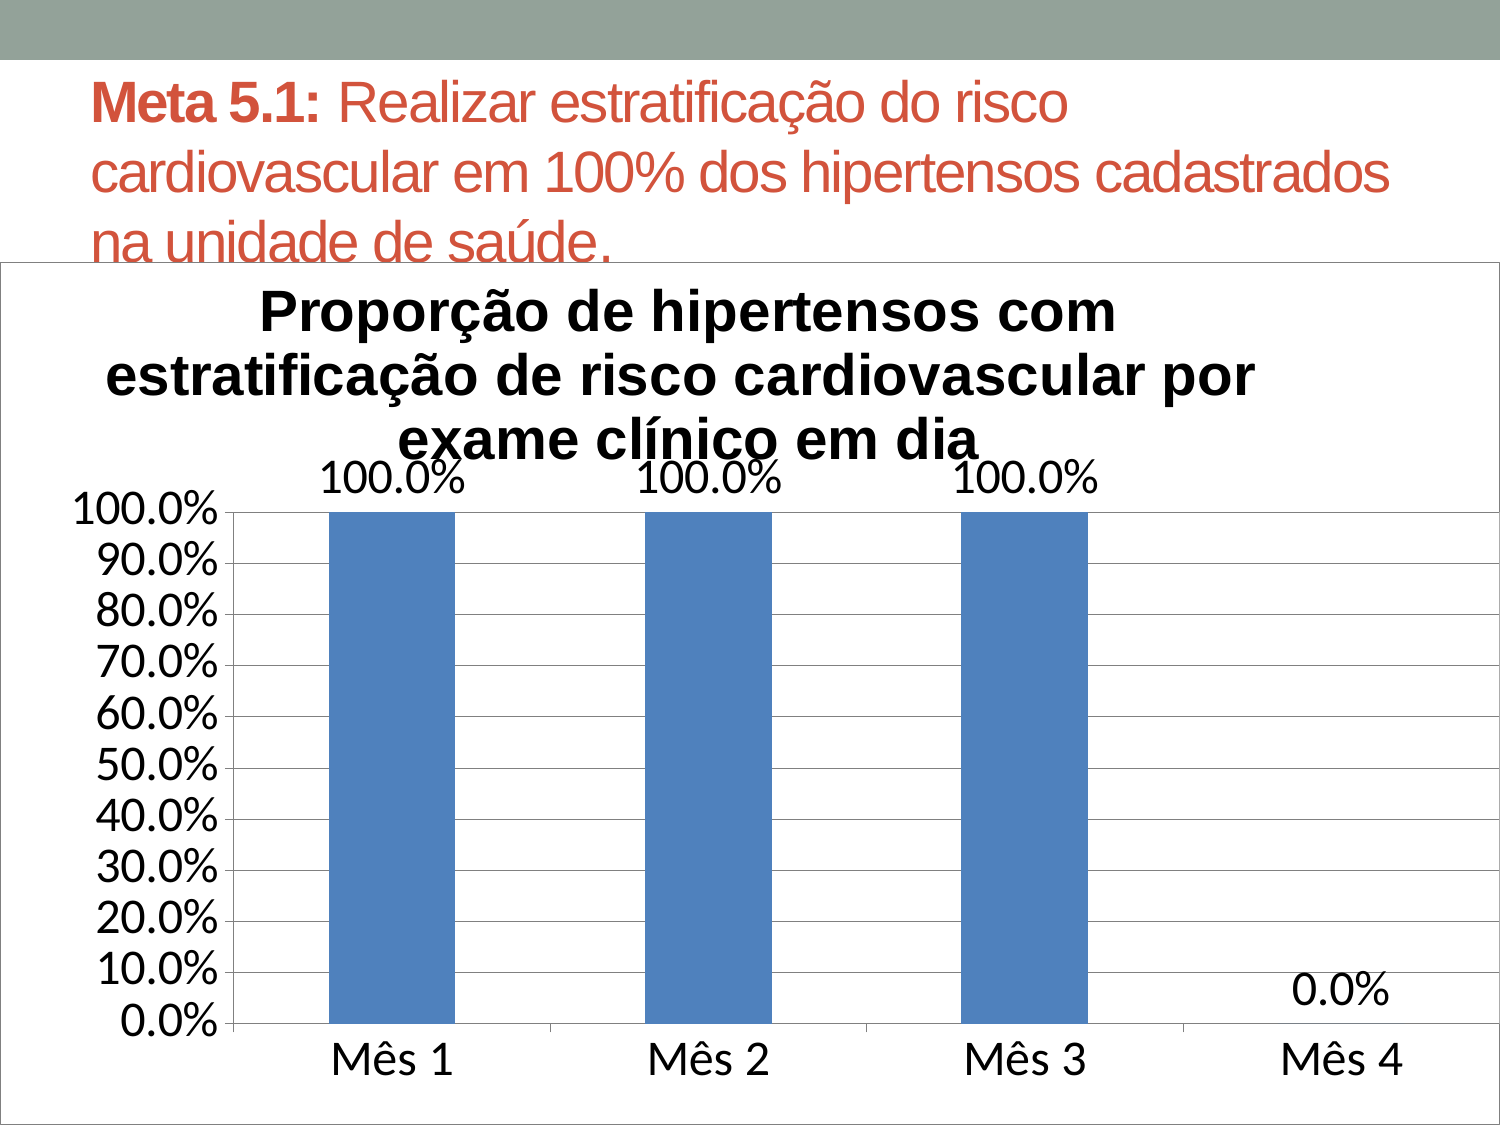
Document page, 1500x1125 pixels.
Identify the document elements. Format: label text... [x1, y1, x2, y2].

title Meta 5.1: Realizar estratificação do risco cardiovascular em 100% dos hipertensos cadastrados na unidade de saúde. [75, 87, 1425, 250]
chart [0, 262, 1500, 1125]
